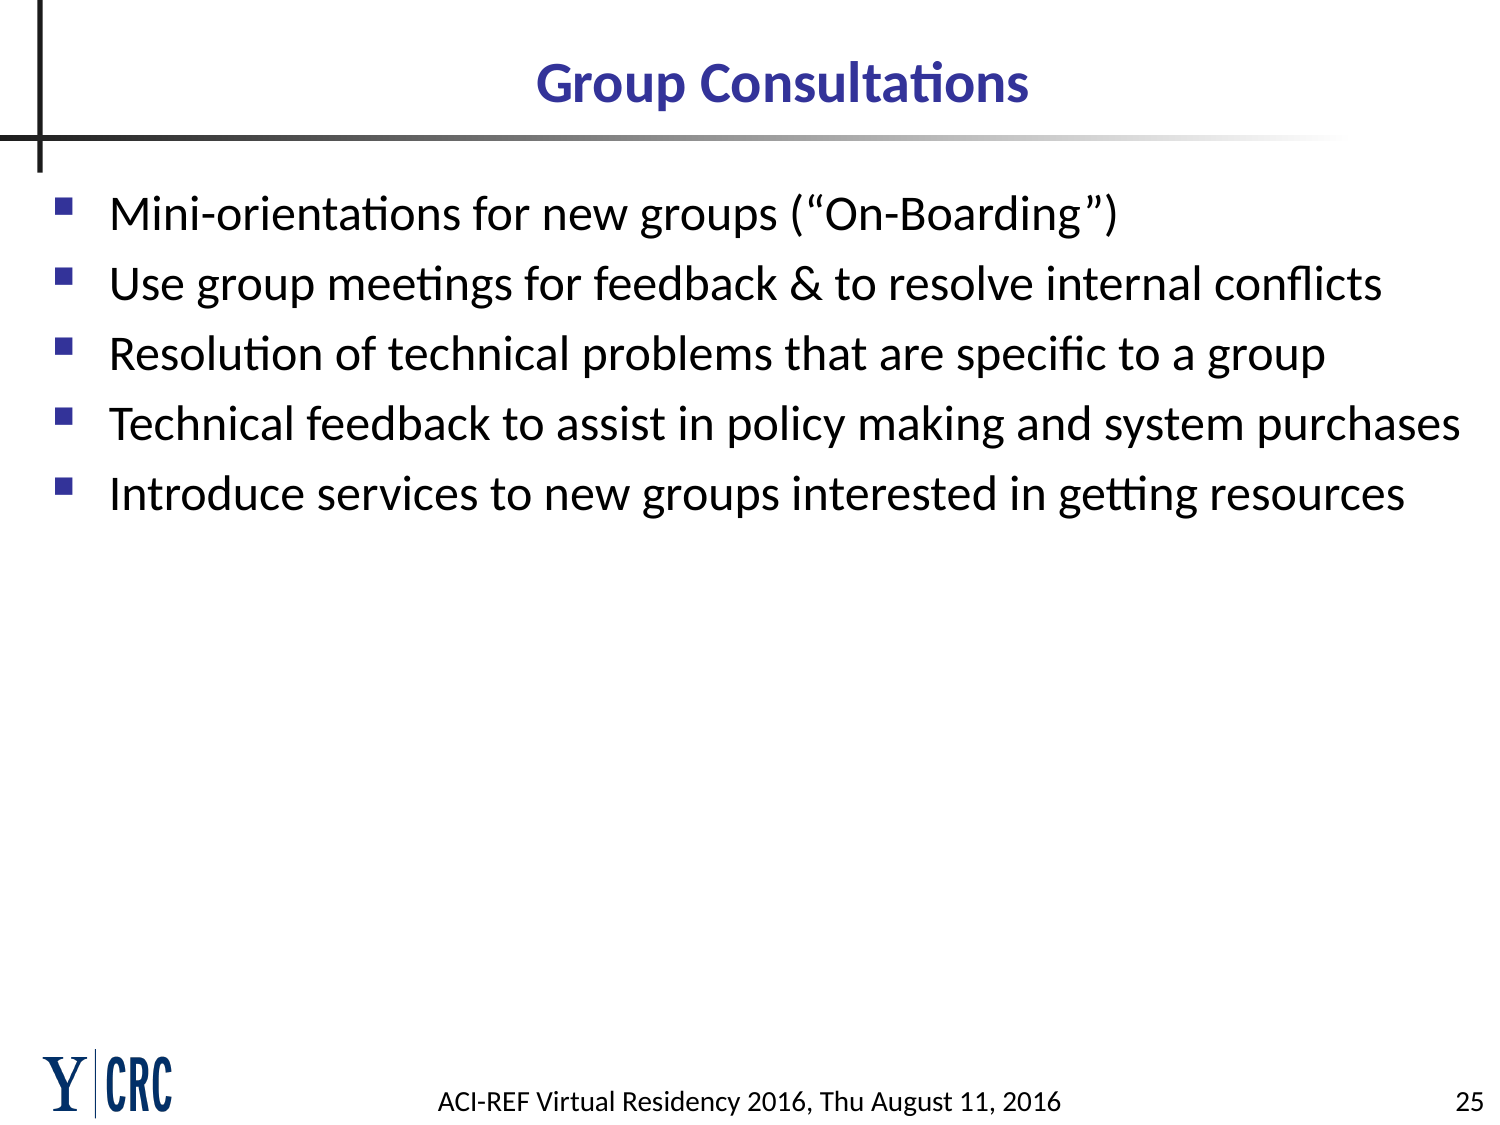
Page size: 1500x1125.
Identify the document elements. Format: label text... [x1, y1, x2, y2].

picture [37, 1045, 179, 1125]
footer ACI-REF Virtual Residency 2016, Thu August 11, 2016 [384, 1049, 1116, 1125]
list Mini-orientations for new groups (“On-Boarding”) Use group meetings for feedback & to resolve internal conflicts Resolution of technical problems that are specific to a group Technical feedback to assist in policy making and system purchases Introduce services to new groups interested in getting resources [37, 172, 1500, 988]
title Group Consultations [124, 9, 1442, 122]
slide_number 25 [1287, 1049, 1500, 1125]
